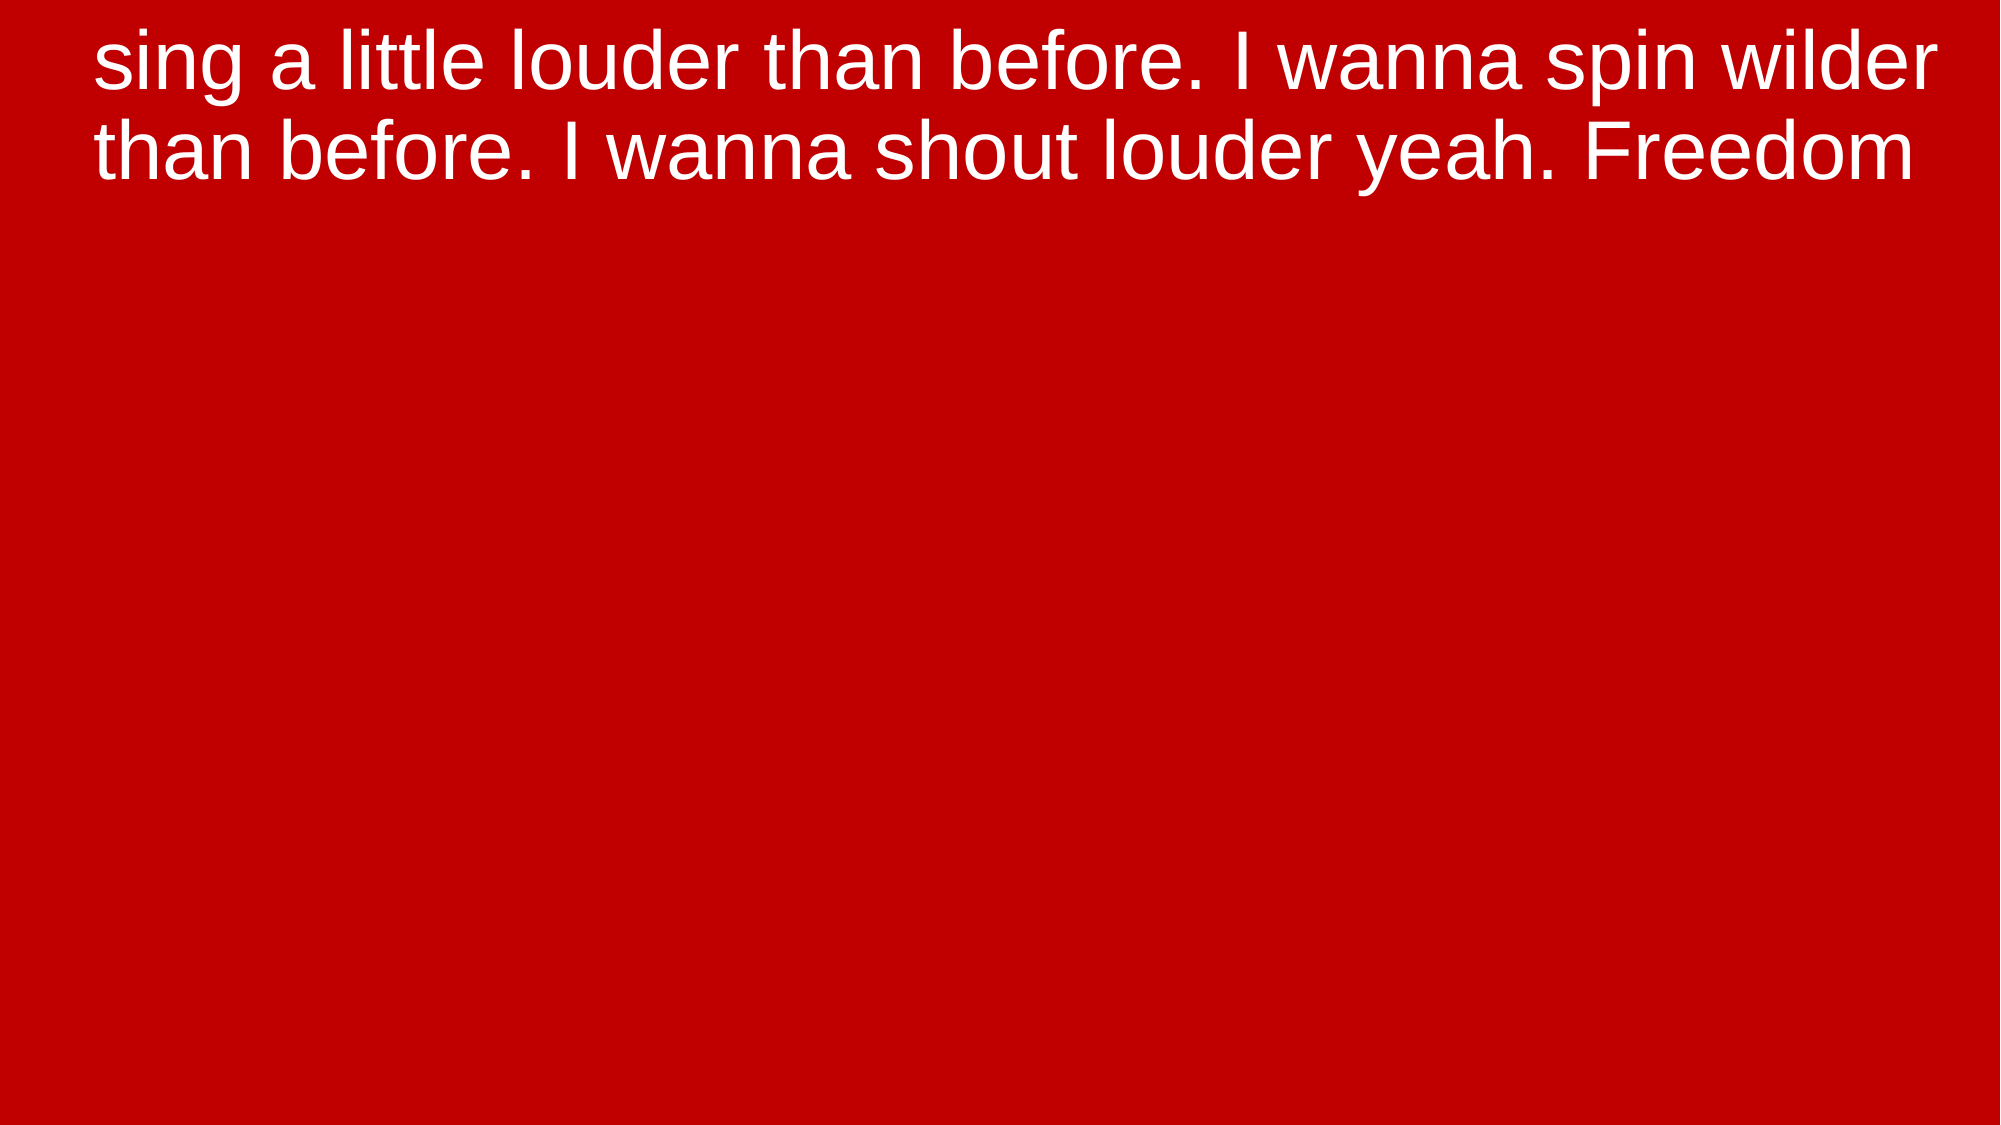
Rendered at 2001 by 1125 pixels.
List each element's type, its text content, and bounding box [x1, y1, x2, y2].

list sing a little louder than before. I wanna spin wilder than before. I wanna shout louder yeah. Freedom [10, 9, 2000, 784]
